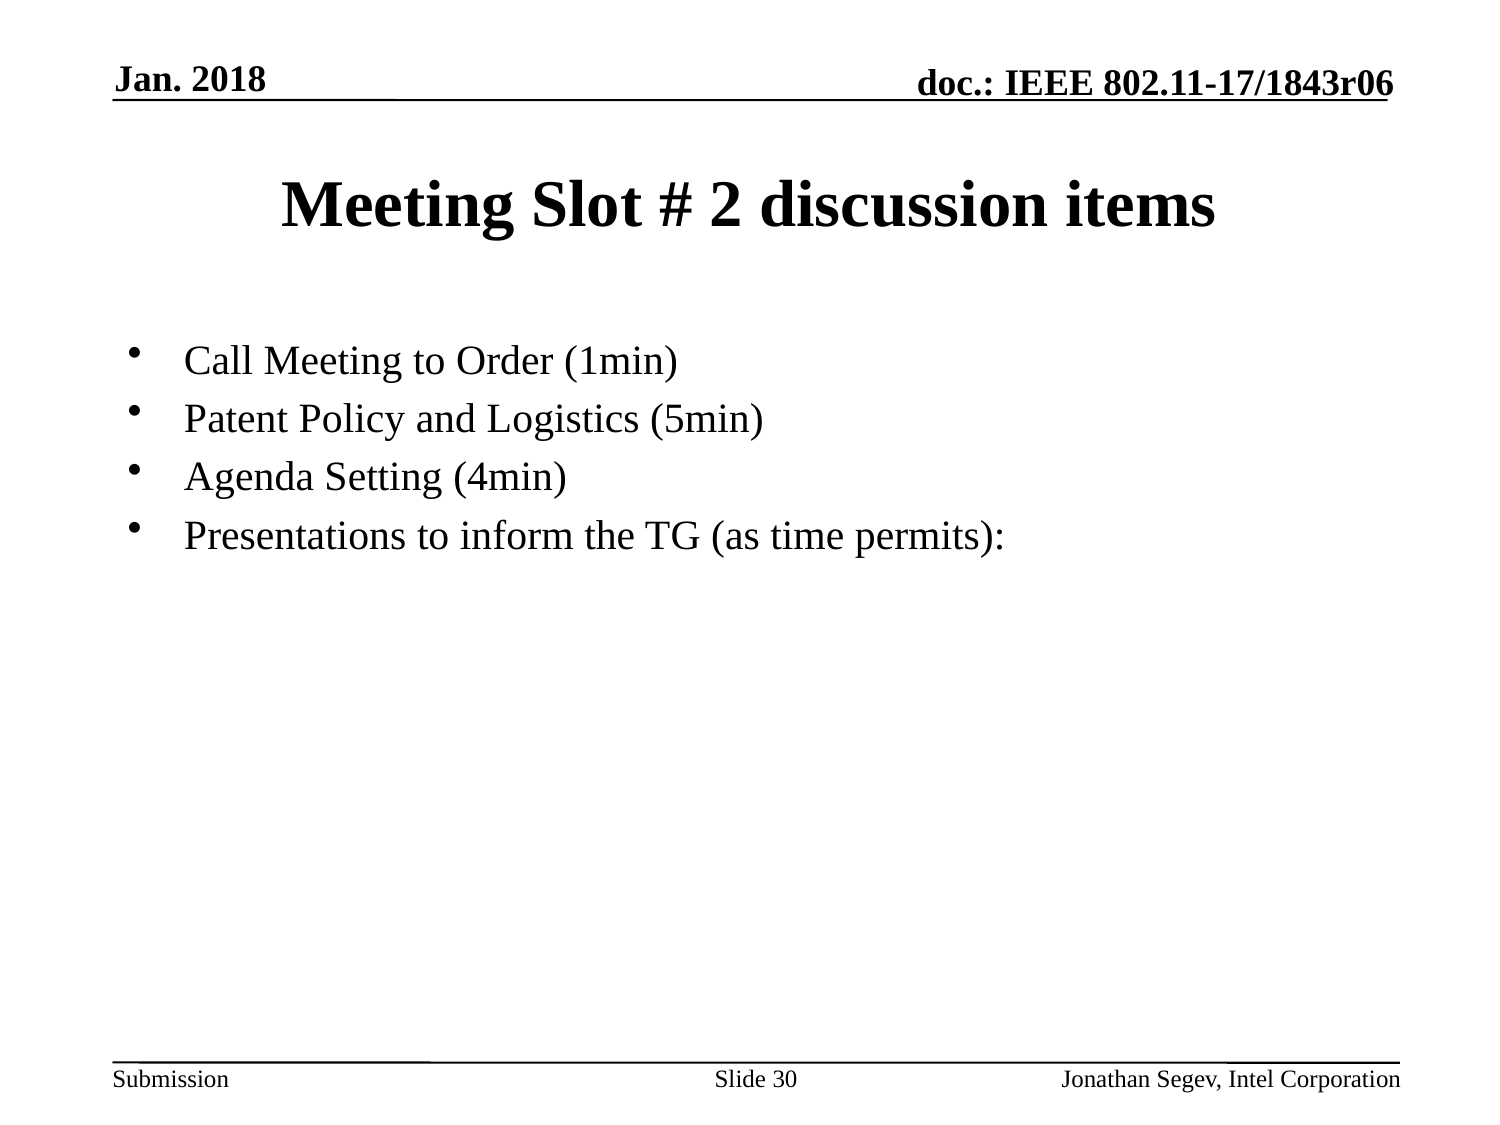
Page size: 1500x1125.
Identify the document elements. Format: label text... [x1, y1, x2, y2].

footer Jonathan Segev, Intel Corporation [878, 1061, 1402, 1093]
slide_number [114, 54, 423, 100]
slide_number Slide 30 [712, 1061, 800, 1123]
title Meeting Slot # 2 discussion items [112, 112, 1388, 288]
list Call Meeting to Order (1min) Patent Policy and Logistics (5min) Agenda Setting (4min) Presentations to inform the TG (as time permits): [112, 324, 1388, 1000]
